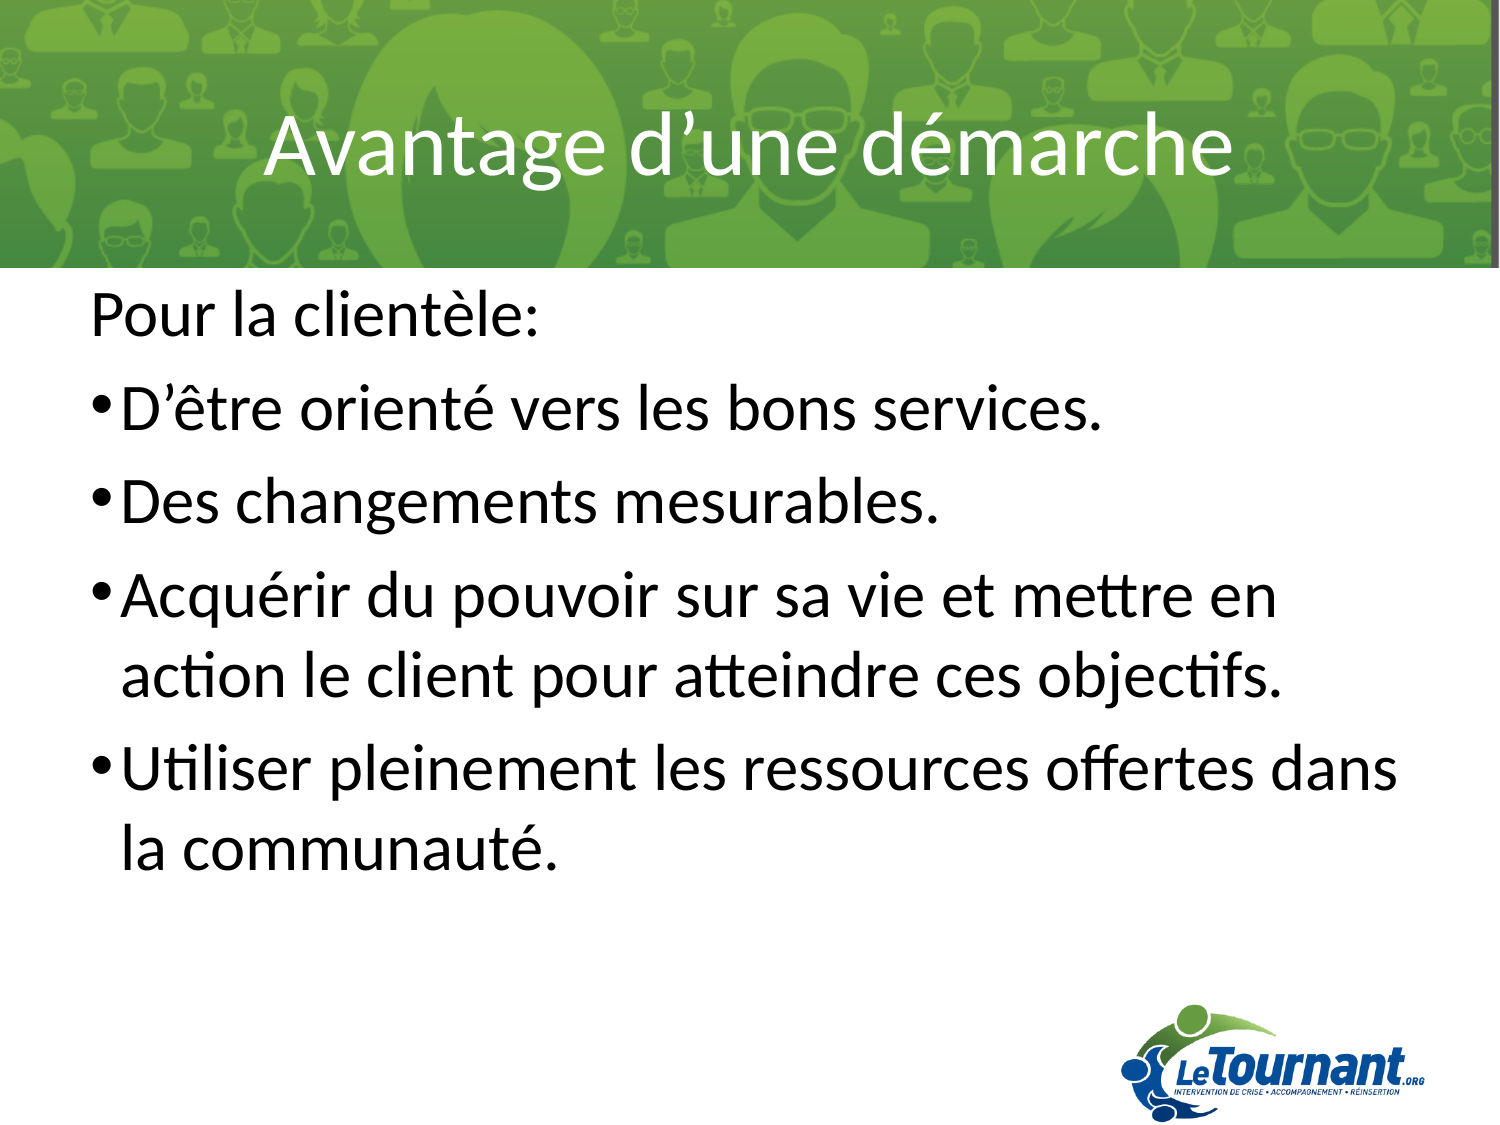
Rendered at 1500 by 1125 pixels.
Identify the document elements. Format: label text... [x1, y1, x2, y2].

title Avantage d’une démarche [75, 45, 1425, 233]
picture [0, 0, 1500, 268]
picture [1116, 1001, 1430, 1125]
list Pour la clientèle: D’être orienté vers les bons services. Des changements mesurables. Acquérir du pouvoir sur sa vie et mettre en action le client pour atteindre ces objectifs. Utiliser pleinement les ressources offertes dans la communauté. [75, 262, 1425, 1005]
